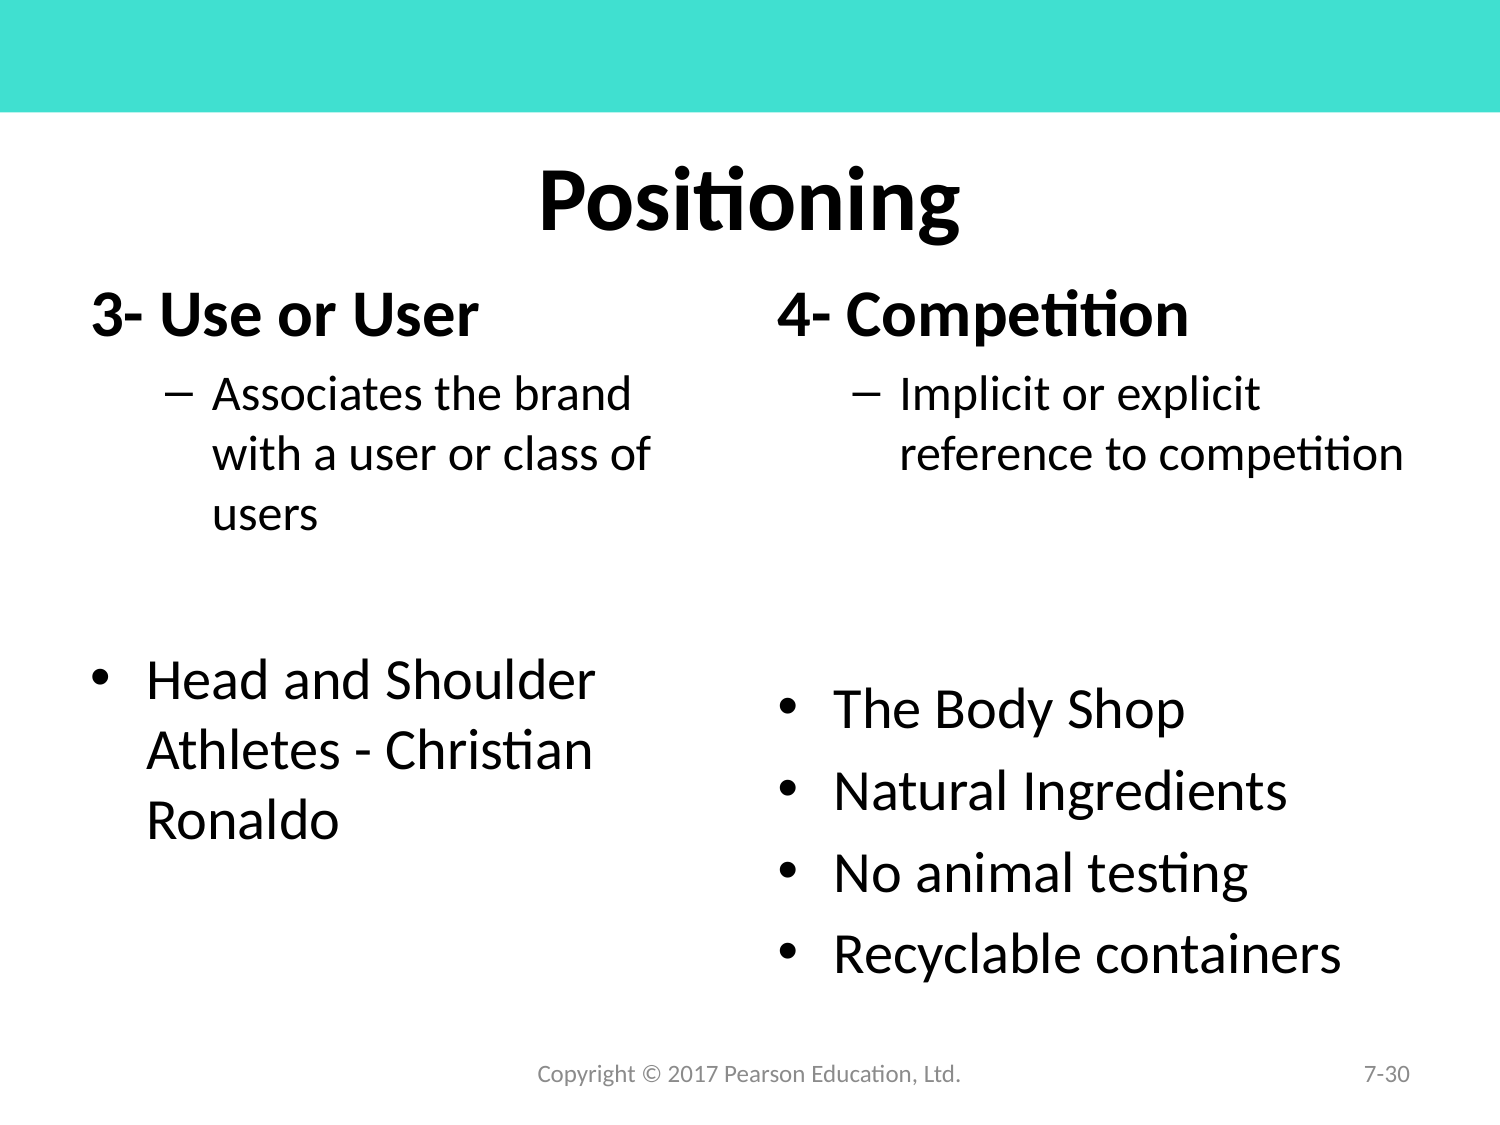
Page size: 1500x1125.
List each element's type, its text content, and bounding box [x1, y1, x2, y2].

title Positioning [75, 99, 1425, 288]
list 4- Competition Implicit or explicit reference to competition The Body Shop Natural Ingredients No animal testing Recyclable containers [762, 262, 1425, 1005]
footer Copyright © 2017 Pearson Education, Ltd. [512, 1042, 988, 1103]
slide_number 7-30 [1074, 1042, 1425, 1103]
list 3- Use or User Associates the brand with a user or class of users Head and Shoulder Athletes - Christian Ronaldo [75, 262, 738, 1005]
